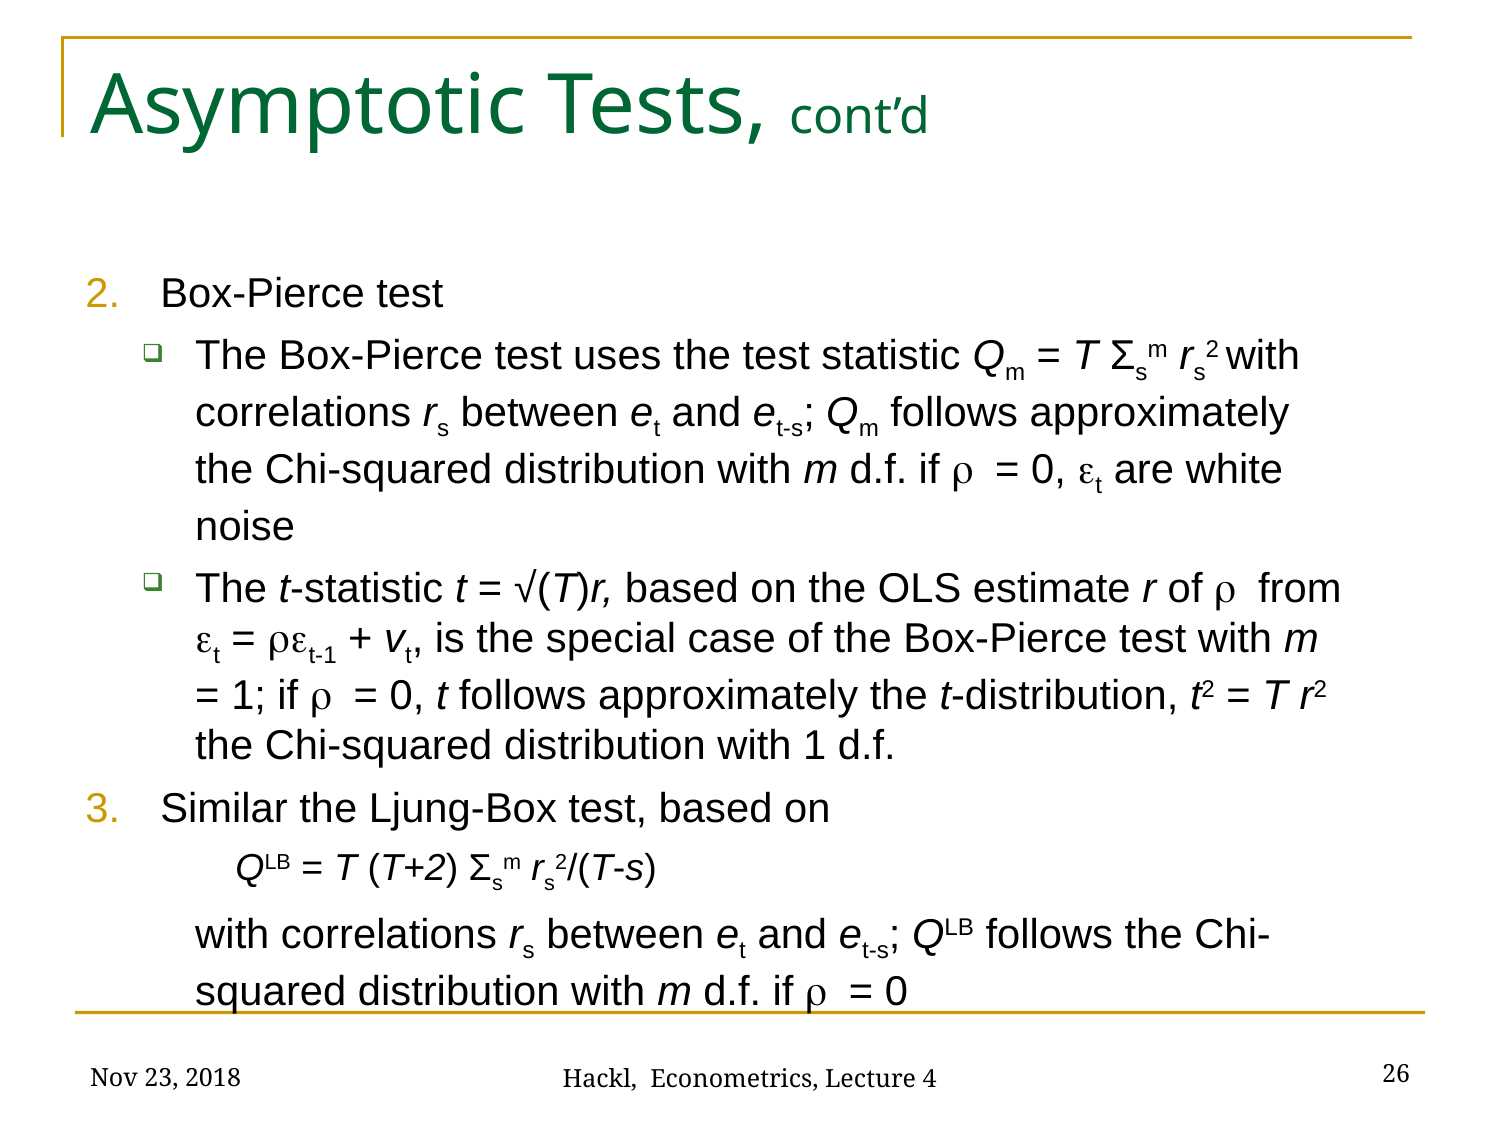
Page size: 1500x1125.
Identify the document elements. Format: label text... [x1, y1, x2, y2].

footer Hackl, Econometrics, Lecture 4 [512, 1024, 988, 1101]
slide_number 26 [1074, 1023, 1426, 1100]
title Asymptotic Tests, cont’d [74, 42, 1442, 230]
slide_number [74, 1023, 426, 1100]
list Box-Pierce test The Box-Pierce test uses the test statistic Qm = T Σsm rs2 with correlations rs between et and et-s; Qm follows approximately the Chi-squared distribution with m d.f. if r = 0, et are white noise The t-statistic t = √(T)r, based on the OLS estimate r of r from et = ret-1 + vt, is the special case of the Box-Pierce test with m = 1; if r = 0, t follows approximately the t-distribution, t2 = T r2 the Chi-squared distribution with 1 d.f. Similar the Ljung-Box test, based on QLB = T (T+2) Σsm rs2/(T-s) with correlations rs between et and et-s; QLB follows the Chi-squared distribution with m d.f. if r = 0 [70, 257, 1367, 980]
